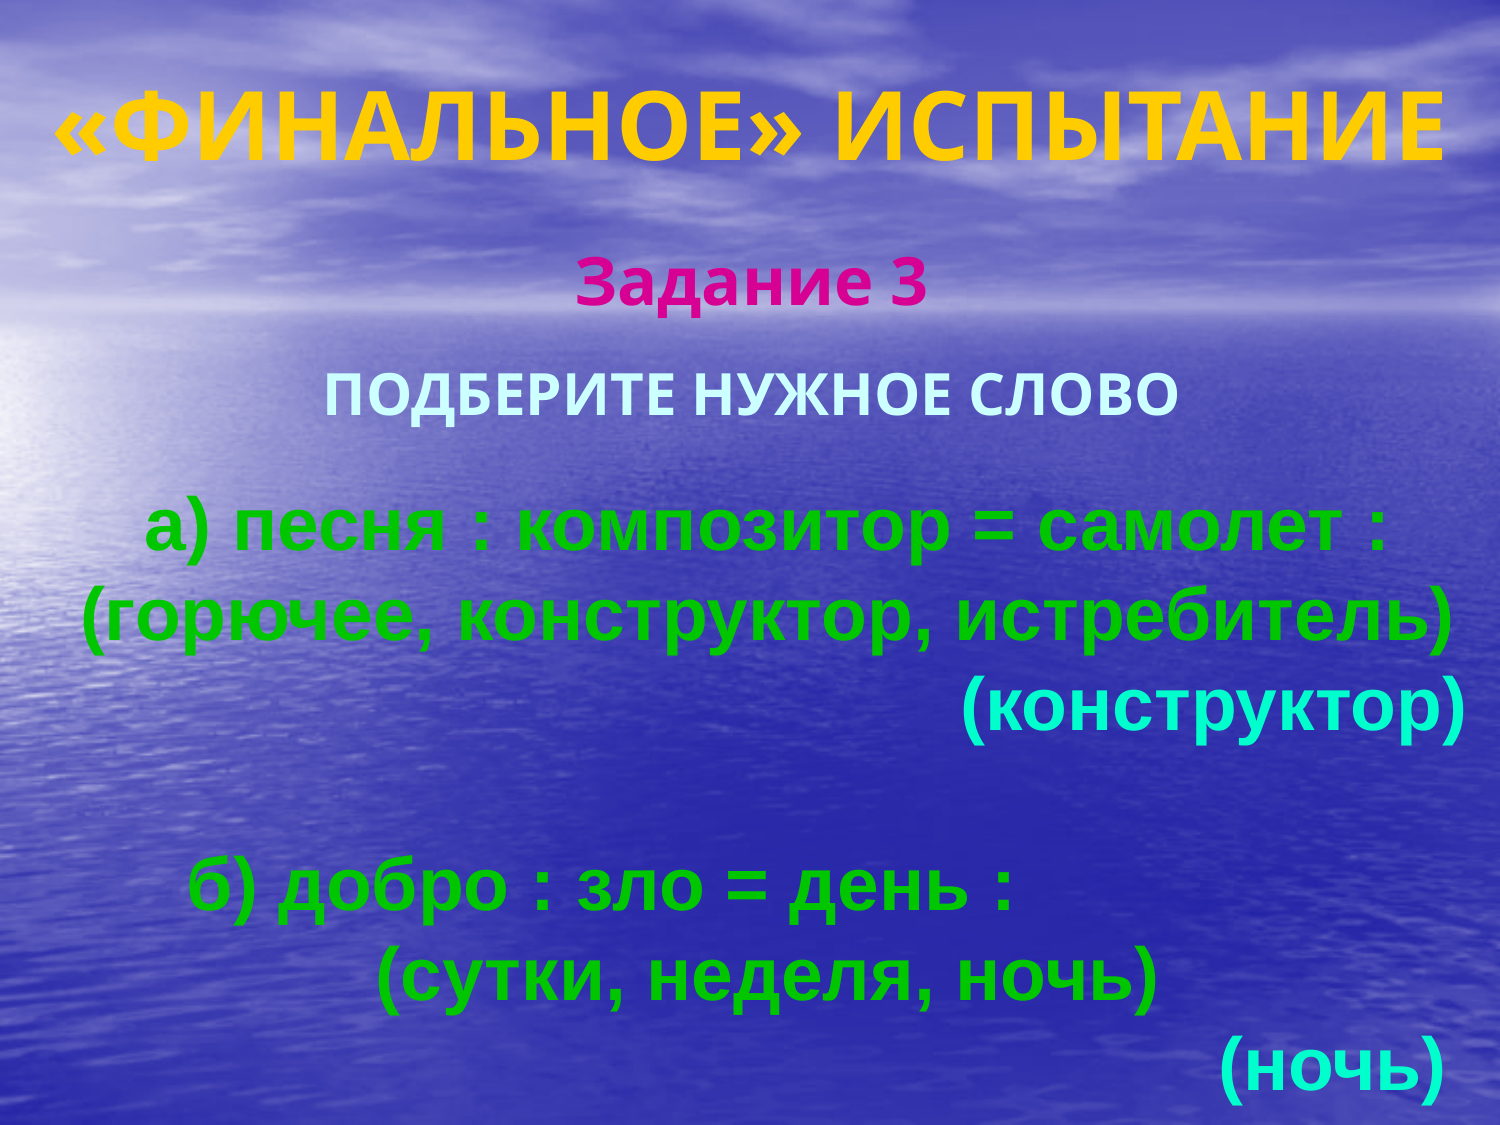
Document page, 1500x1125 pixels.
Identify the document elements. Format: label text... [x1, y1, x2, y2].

list ПОДБЕРИТЕ НУЖНОЕ СЛОВО [76, 349, 1428, 447]
text_box а) песня : композитор = самолет : (горючее, конструктор, истребитель) (конструктор) б) добро : зло = день : (сутки, неделя, ночь) (ночь) [53, 467, 1483, 1106]
text_box Задание 3 [76, 231, 1427, 329]
title «ФИНАЛЬНОЕ» ИСПЫТАНИЕ [0, 47, 1500, 197]
